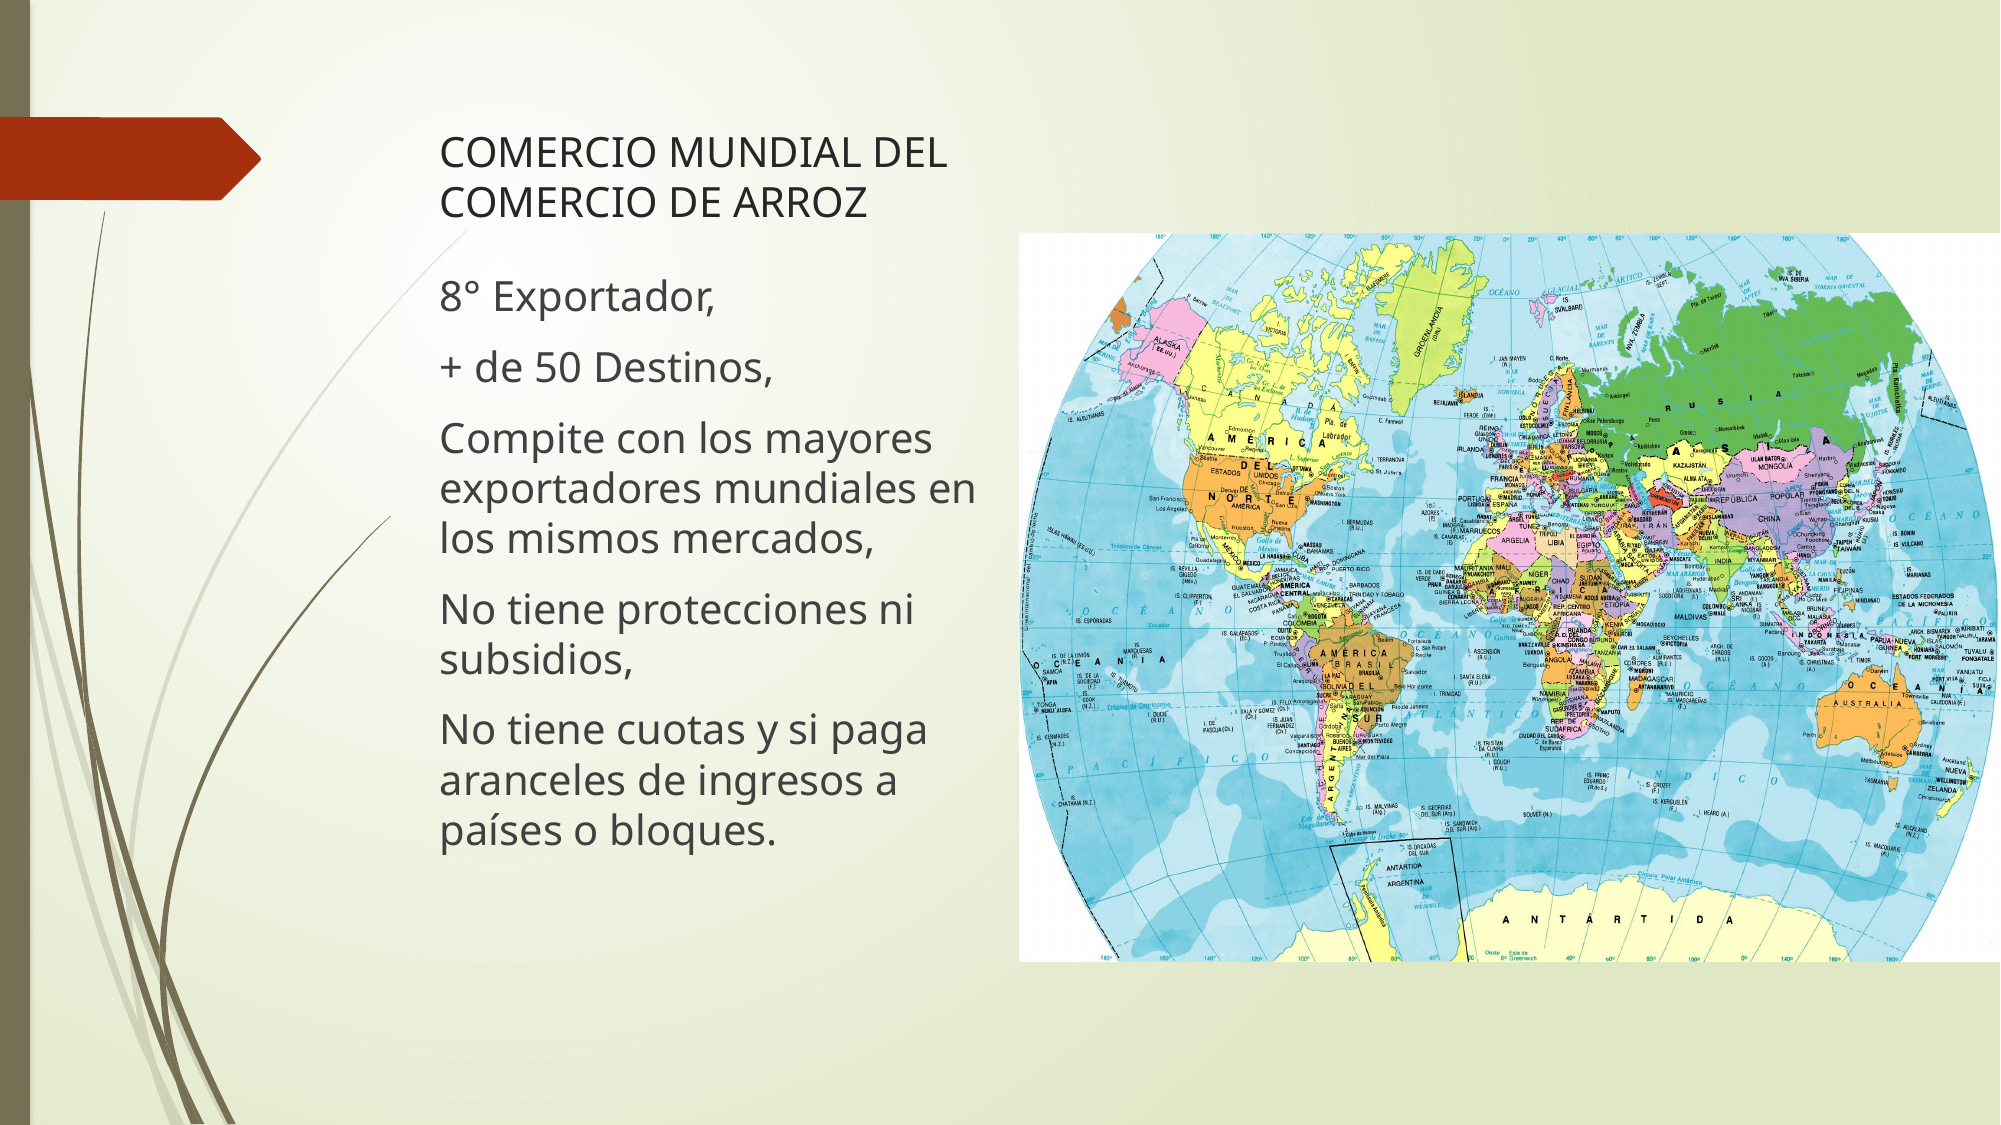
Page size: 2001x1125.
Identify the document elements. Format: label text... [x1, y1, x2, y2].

title COMERCIO MUNDIAL DEL COMERCIO DE ARROZ [424, 73, 1000, 234]
picture [1018, 233, 2000, 962]
list 8° Exportador, + de 50 Destinos, Compite con los mayores exportadores mundiales en los mismos mercados, No tiene protecciones ni subsidios, No tiene cuotas y si paga aranceles de ingresos a países o bloques. [424, 262, 1000, 962]
